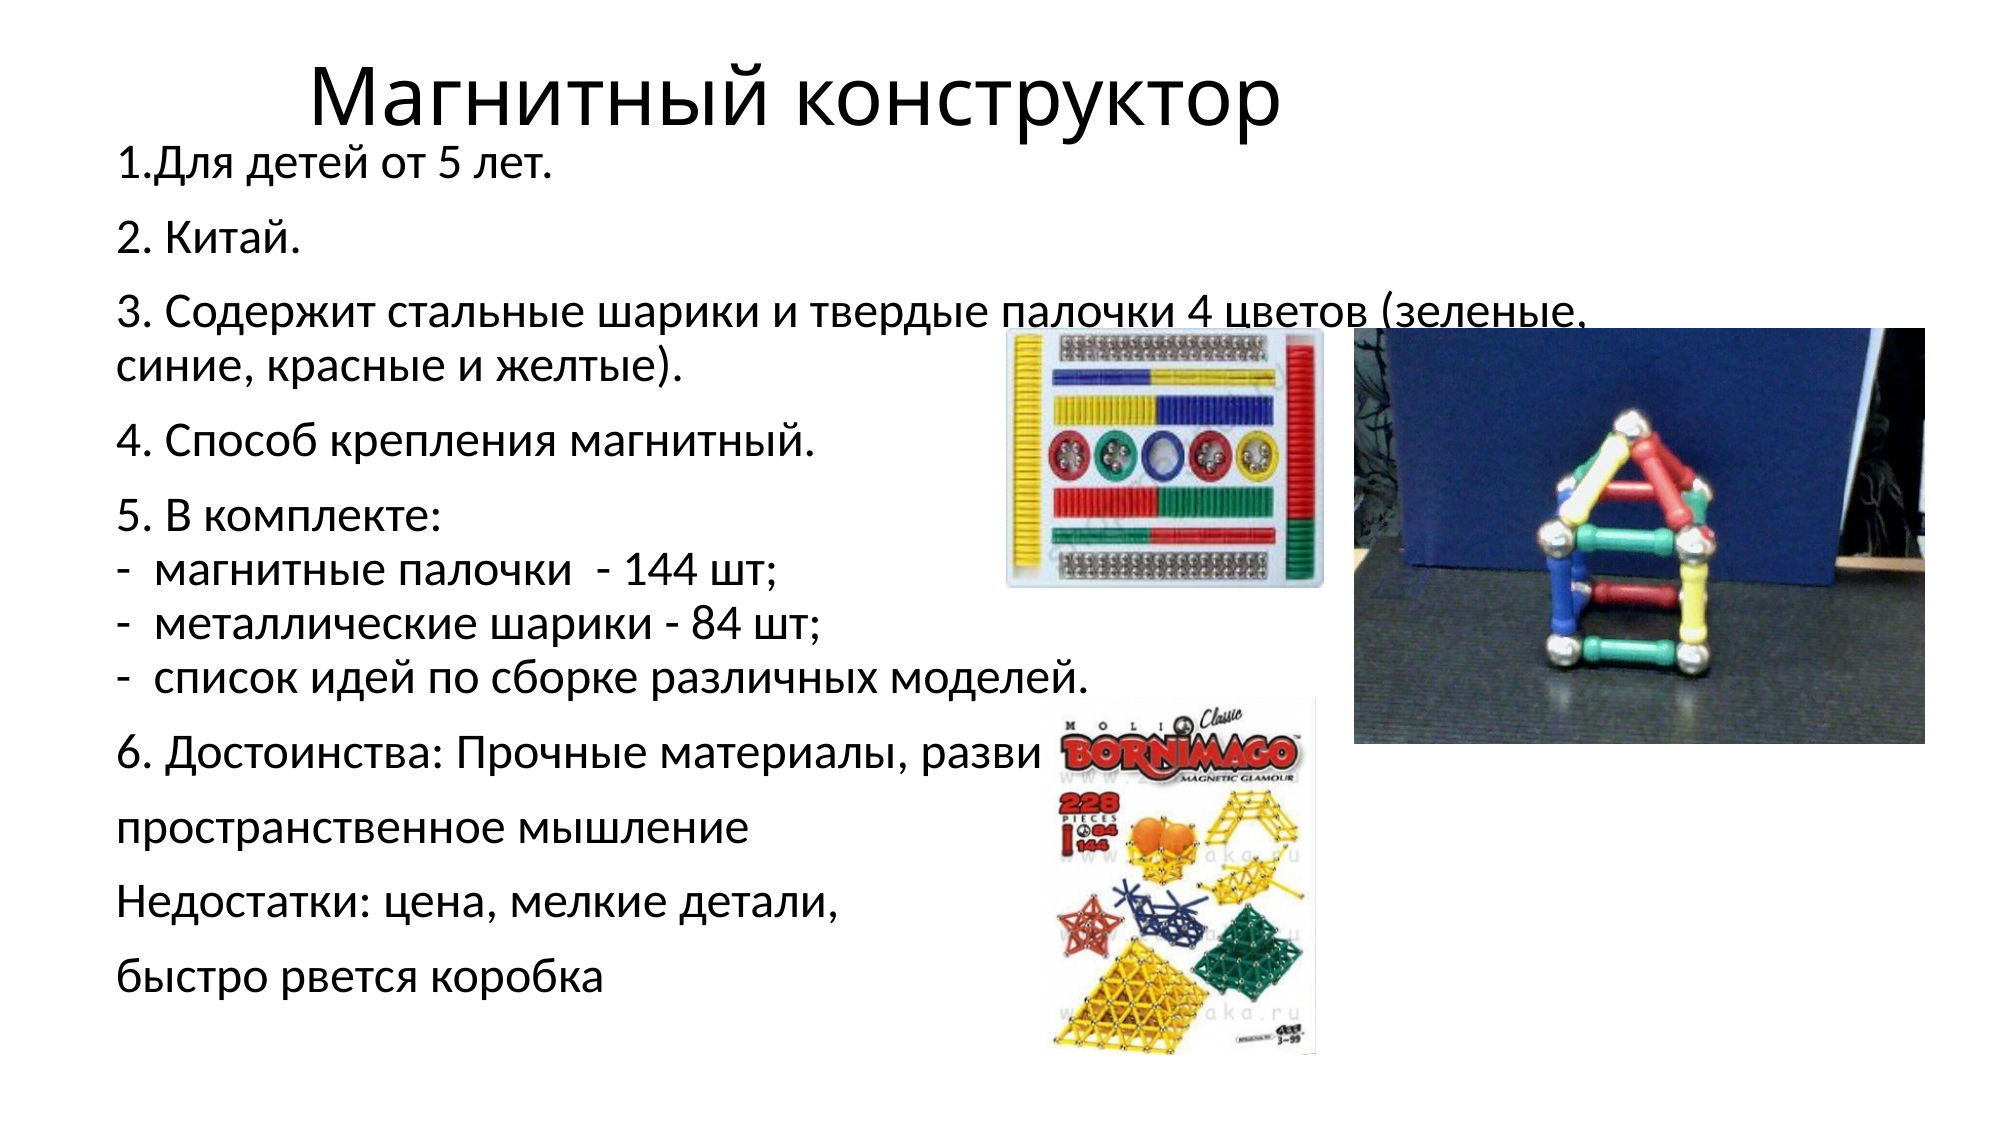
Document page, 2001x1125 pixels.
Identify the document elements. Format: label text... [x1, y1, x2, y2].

picture [1046, 697, 1316, 1055]
title Магнитный конструктор [46, 45, 1547, 150]
picture [1006, 328, 1324, 588]
subtitle 1.Для детей от 5 лет. 2. Китай. 3. Содержит стальные шарики и твердые палочки 4 цветов (зеленые, синие, красные и желтые). 4. Способ крепления магнитный. 5. В комплекте: - магнитные палочки - 144 шт; - металлические шарики - 84 шт; - список идей по сборке различных моделей. 6. Достоинства: Прочные материалы, развивает пространственное мышление Недостатки: цена, мелкие детали, быстро рвется коробка [100, 127, 1750, 1073]
picture [1354, 328, 1925, 744]
